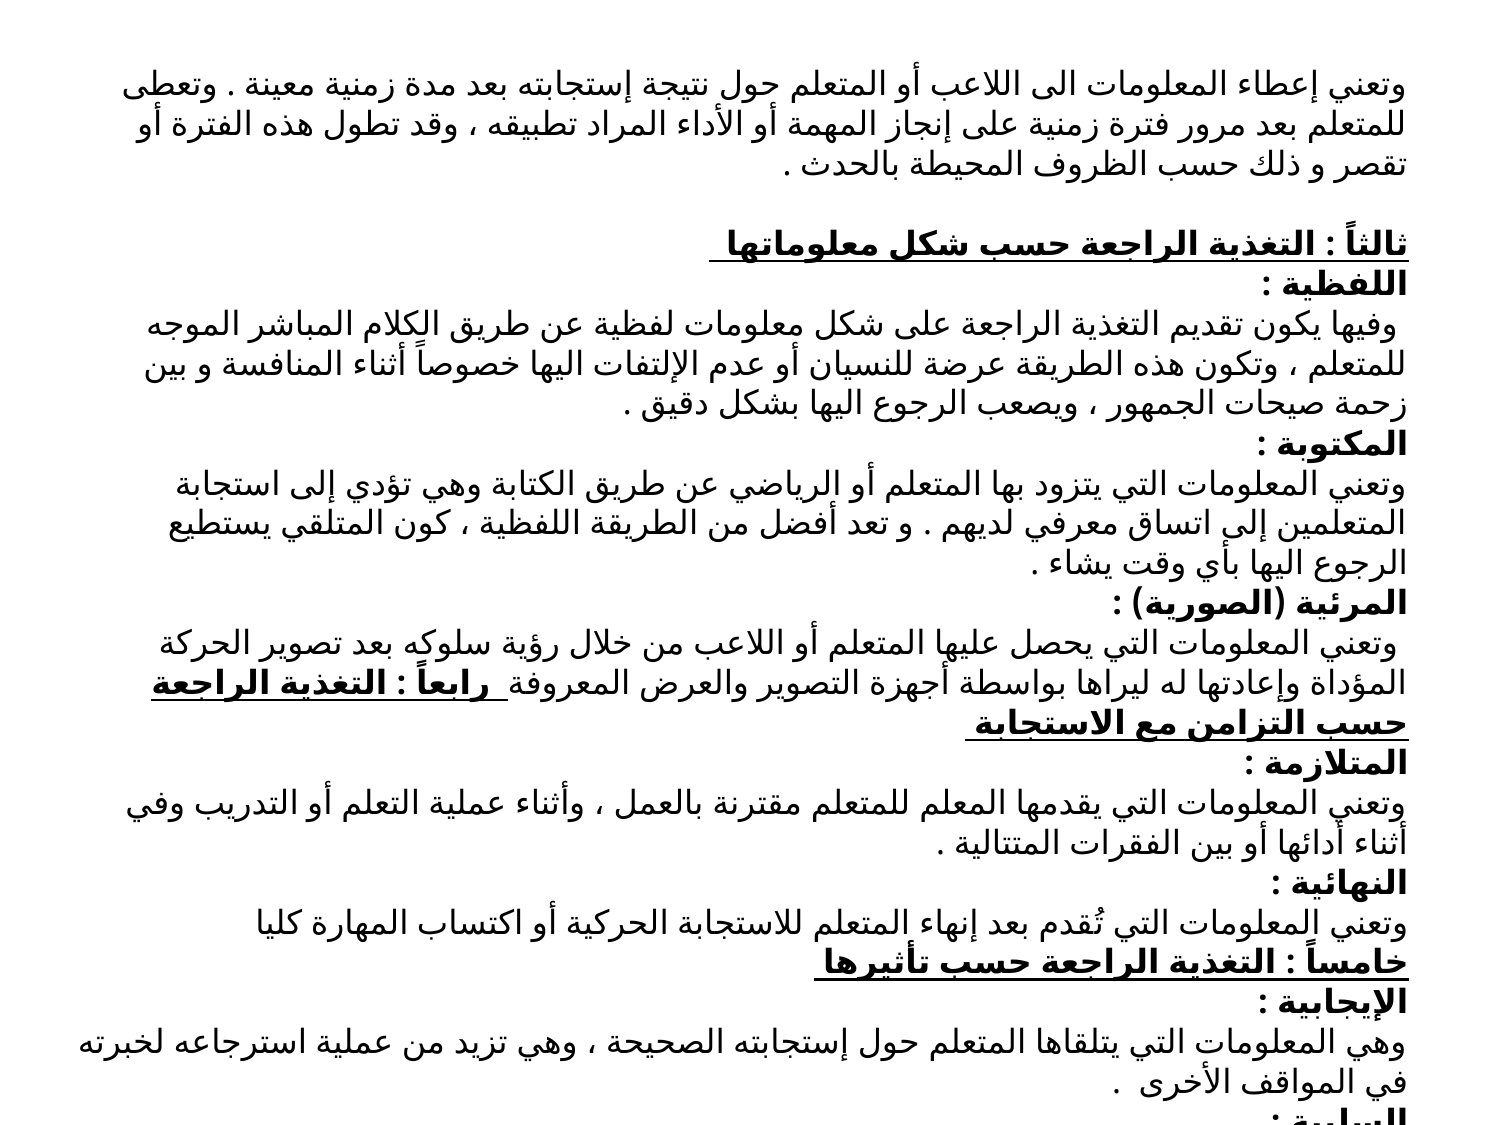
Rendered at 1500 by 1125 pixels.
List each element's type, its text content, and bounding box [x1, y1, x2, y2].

text_box وتعني إعطاء المعلومات الى اللاعب أو المتعلم حول نتيجة إستجابته بعد مدة زمنية معينة . وتعطى للمتعلم بعد مرور فترة زمنية على إنجاز المهمة أو الأداء المراد تطبيقه ، وقد تطول هذه الفترة أو تقصر و ذلك حسب الظروف المحيطة بالحدث . ثالثاً : التغذية الراجعة حسب شكل معلوماتها اللفظية : وفيها يكون تقديم التغذية الراجعة على شكل معلومات لفظية عن طريق الكلام المباشر الموجه للمتعلم ، وتكون هذه الطريقة عرضة للنسيان أو عدم الإلتفات اليها خصوصاً أثناء المنافسة و بين زحمة صيحات الجمهور ، ويصعب الرجوع اليها بشكل دقيق . المكتوبة : وتعني المعلومات التي يتزود بها المتعلم أو الرياضي عن طريق الكتابة وهي تؤدي إلى استجابة المتعلمين إلى اتساق معرفي لديهم . و تعد أفضل من الطريقة اللفظية ، كون المتلقي يستطيع الرجوع اليها بأي وقت يشاء . المرئية (الصورية) : وتعني المعلومات التي يحصل عليها المتعلم أو اللاعب من خلال رؤية سلوكه بعد تصوير الحركة المؤداة وإعادتها له ليراها بواسطة أجهزة التصوير والعرض المعروفة رابعاً : التغذية الراجعة حسب التزامن مع الاستجابة المتلازمة : وتعني المعلومات التي يقدمها المعلم للمتعلم مقترنة بالعمل ، وأثناء عملية التعلم أو التدريب وفي أثناء أدائها أو بين الفقرات المتتالية . النهائية : وتعني المعلومات التي تُقدم بعد إنهاء المتعلم للاستجابة الحركية أو اكتساب المهارة كليا خامساً : التغذية الراجعة حسب تأثيرها الإيجابية : وهي المعلومات التي يتلقاها المتعلم حول إستجابته الصحيحة ، وهي تزيد من عملية استرجاعه لخبرته في المواقف الأخرى . السلبية : وتعني تلقي المتعلم لمعلومات حول استجابته الخاطئة ، مما يؤدي إلى محاولة المتعلم لأداء حركي أفضل من خلال الإعادة . سادساً : التغذية الراجعة المعتمدة على المحاولات المتعددة الصريحة : [53, 55, 1424, 1125]
